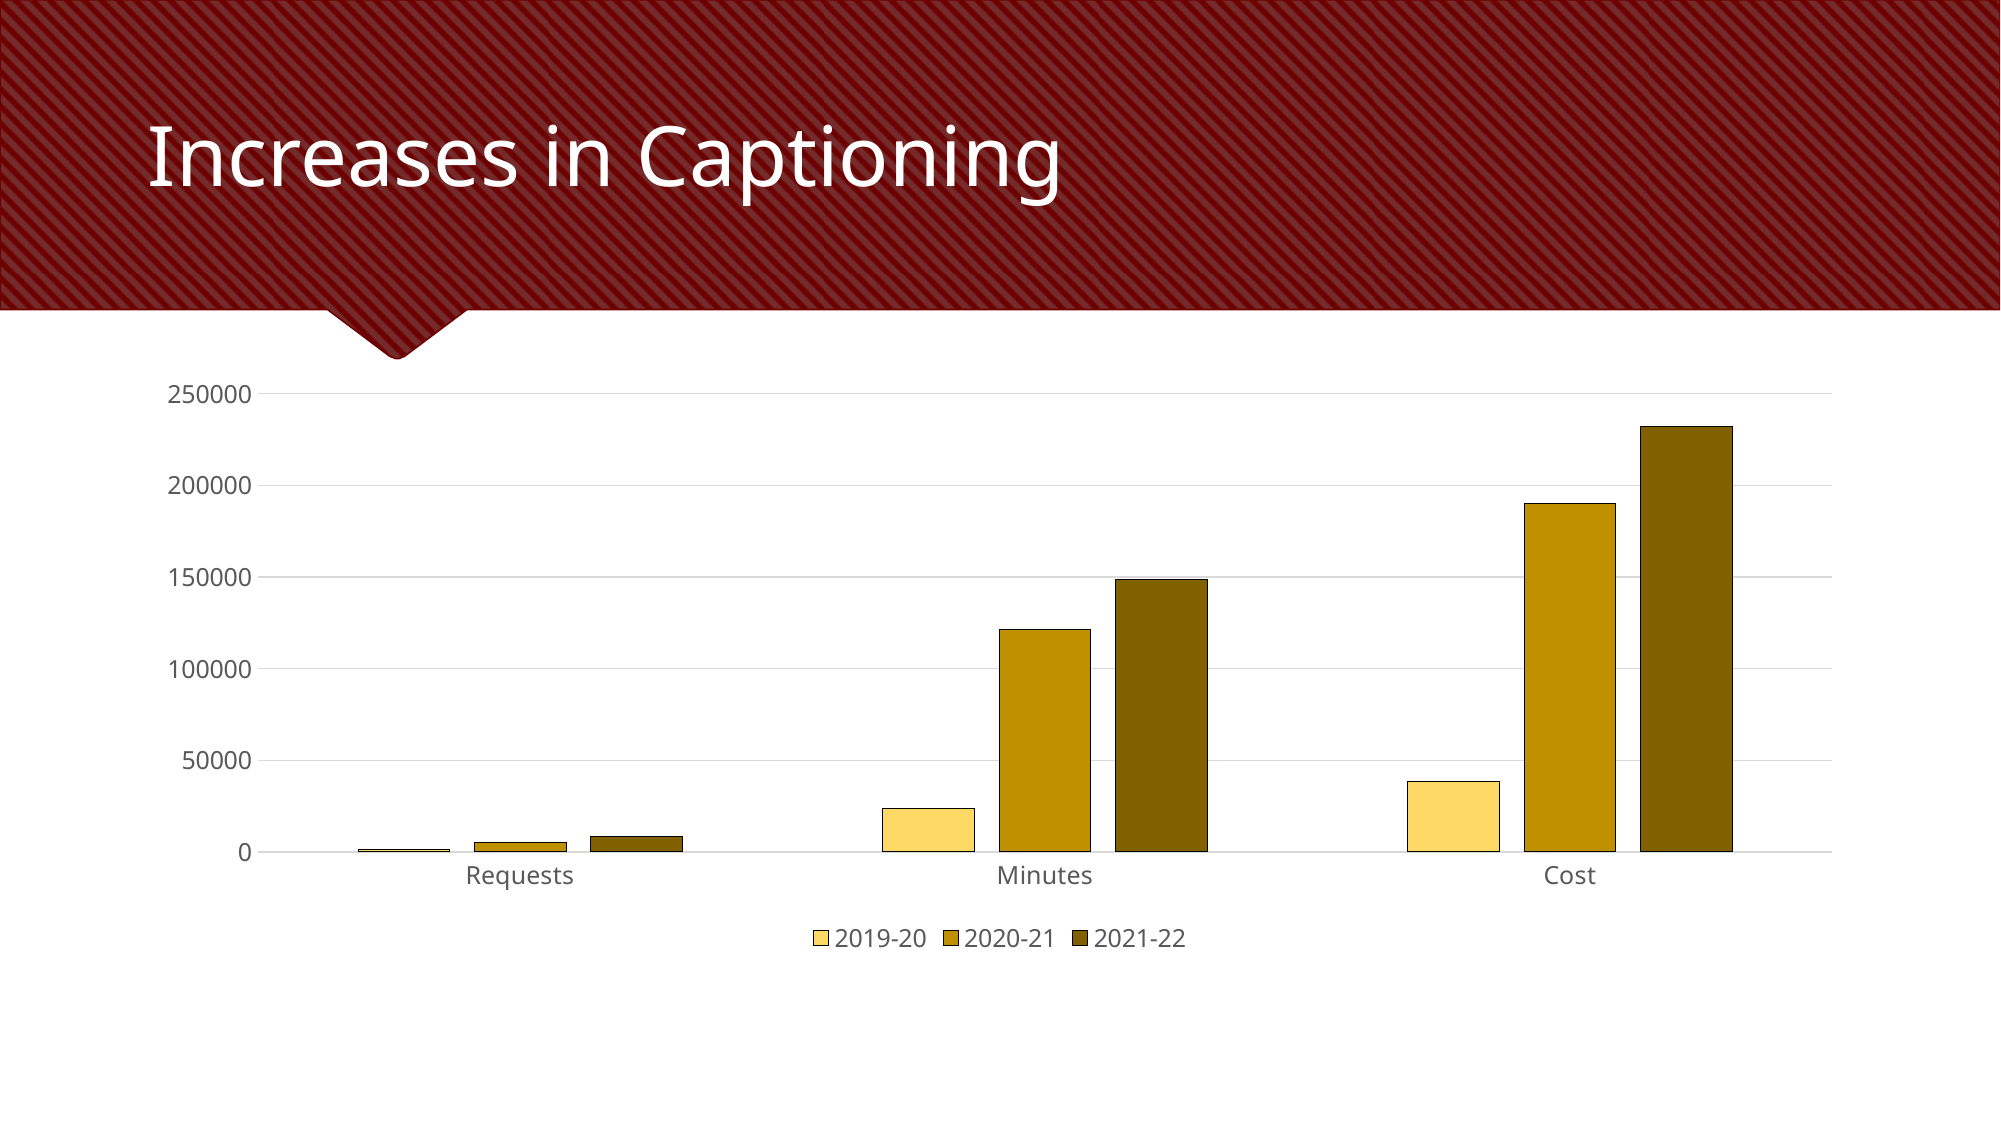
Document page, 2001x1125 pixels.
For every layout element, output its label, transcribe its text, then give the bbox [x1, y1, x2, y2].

title Increases in Captioning [132, 73, 1868, 233]
chart [132, 364, 1868, 962]
